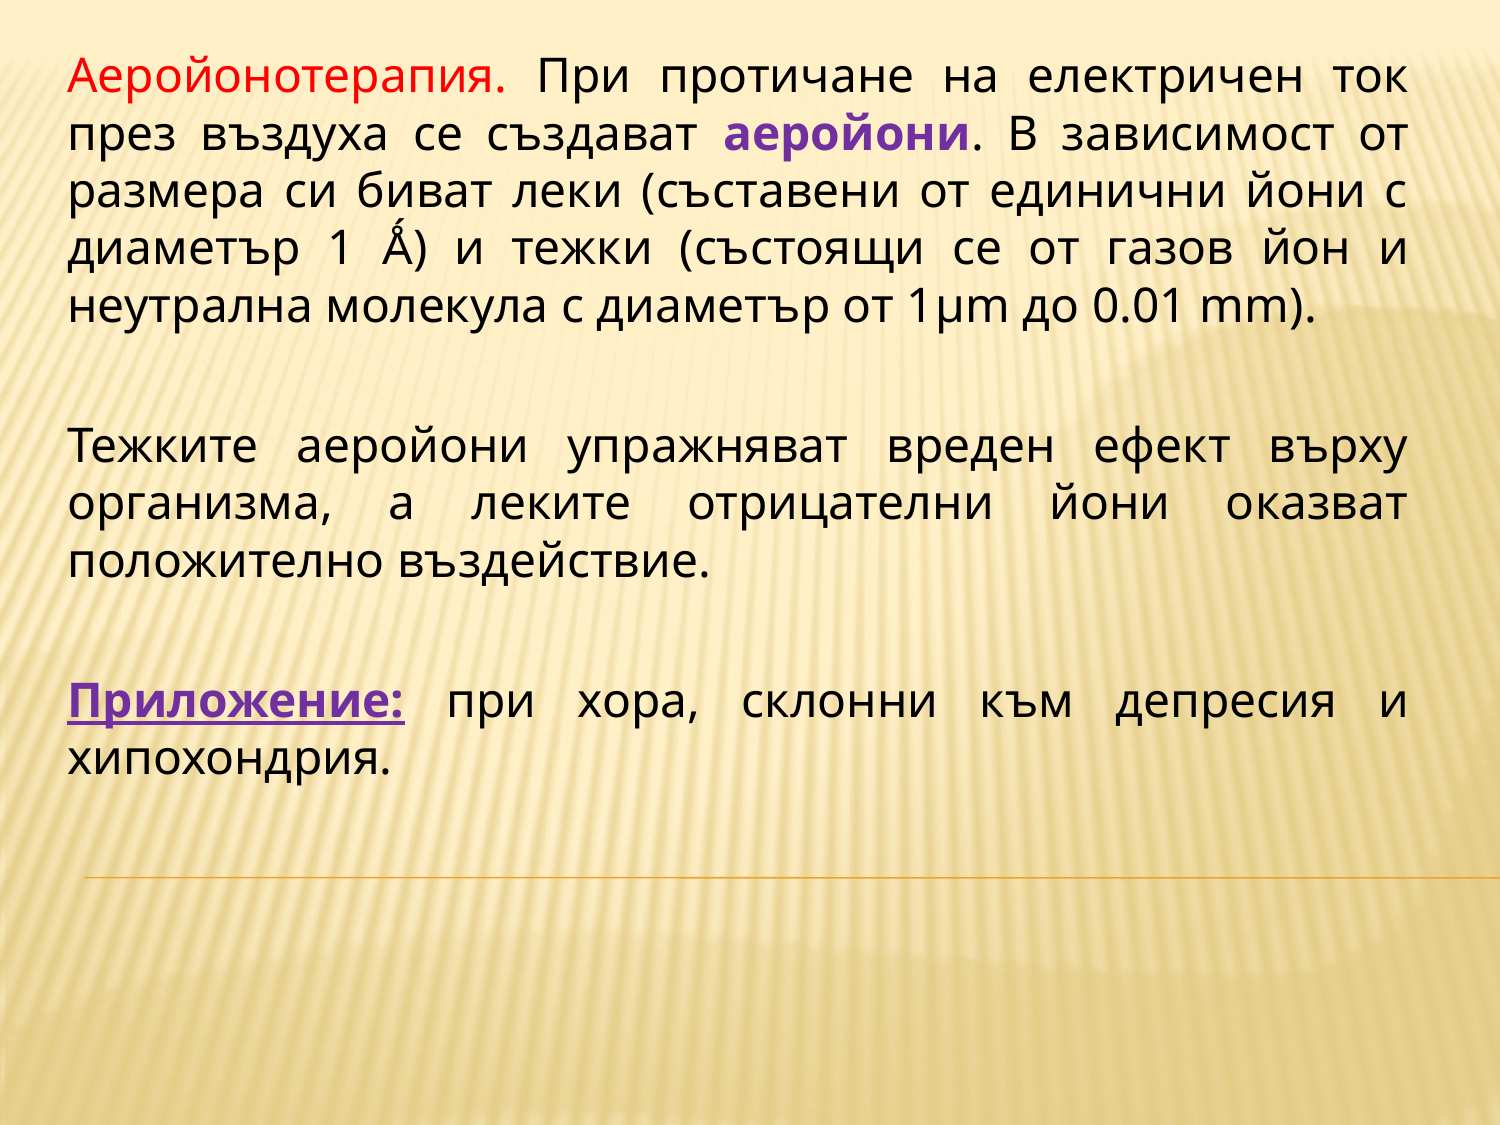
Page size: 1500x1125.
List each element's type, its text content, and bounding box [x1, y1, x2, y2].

text_box Аеройонотерапия. При протичане на електричен ток през въздуха се създават аеройони. В зависимост от размера си биват леки (съставени от единични йони с диаметър 1 Ǻ) и тежки (състоящи се от газов йон и неутрална молекула с диаметър от 1μm до 0.01 mm). Тежките аеройони упражняват вреден ефект върху организма, а леките отрицателни йони оказват положително въздействие. Приложение: при хора, склонни към депресия и хипохондрия. [52, 37, 1425, 865]
